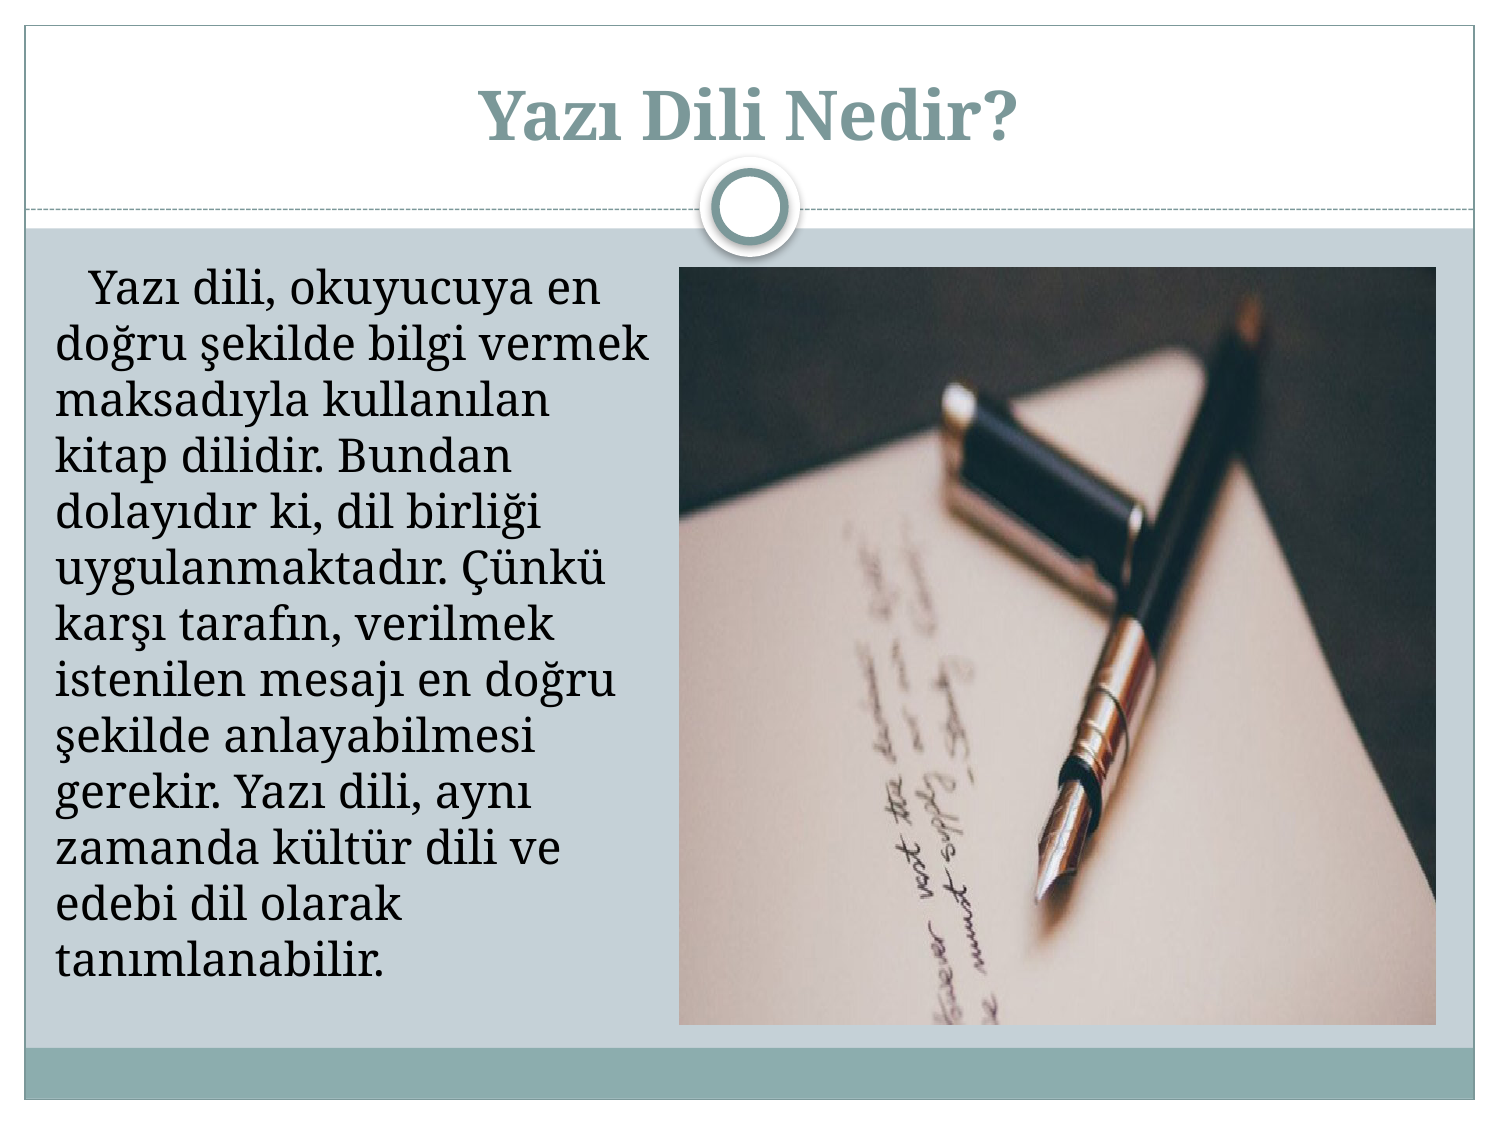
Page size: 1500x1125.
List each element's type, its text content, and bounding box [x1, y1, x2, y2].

title Yazı Dili Nedir? [49, 37, 1450, 162]
picture [678, 266, 1436, 1025]
list Yazı dili, okuyucuya en doğru şekilde bilgi vermek maksadıyla kullanılan kitap dilidir. Bundan dolayıdır ki, dil birliği uygulanmaktadır. Çünkü karşı tarafın, verilmek istenilen mesajı en doğru şekilde anlayabilmesi gerekir. Yazı dili, aynı zamanda kültür dili ve edebi dil olarak tanımlanabilir. [0, 250, 668, 1001]
